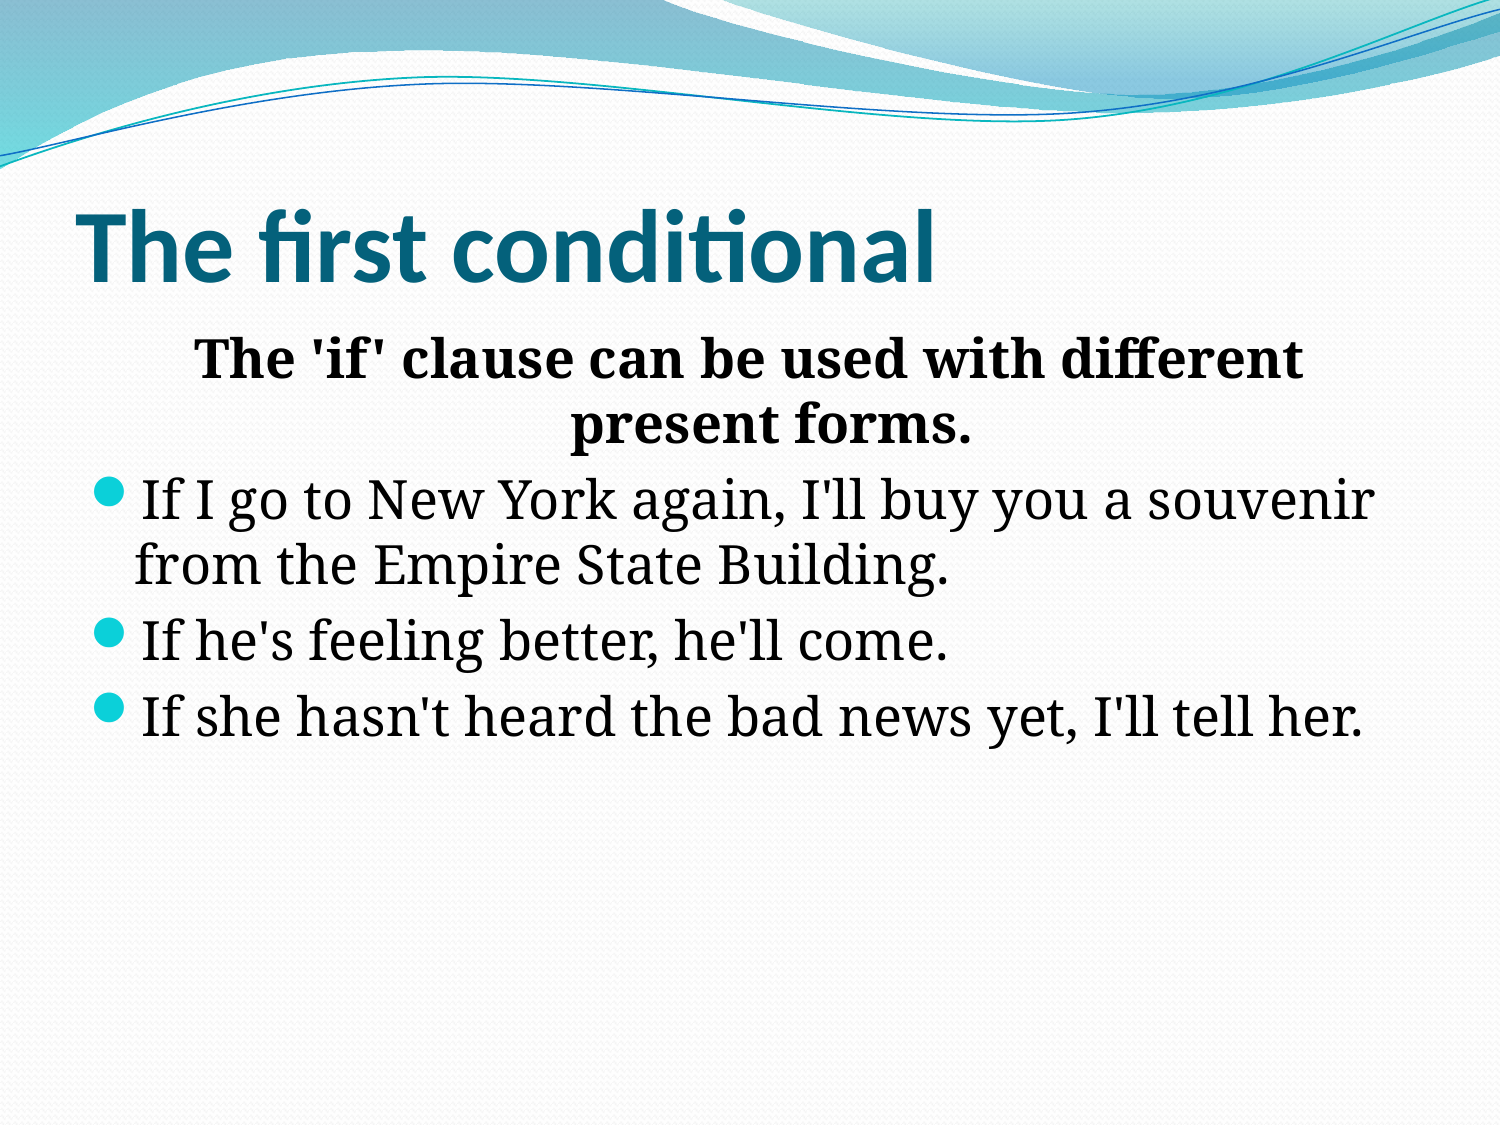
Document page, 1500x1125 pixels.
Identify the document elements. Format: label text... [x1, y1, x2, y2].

title The first conditional [75, 115, 1425, 303]
list The 'if' clause can be used with different present forms. If I go to New York again, I'll buy you a souvenir from the Empire State Building. If he's feeling better, he'll come. If she hasn't heard the bad news yet, I'll tell her. [75, 317, 1425, 1038]
